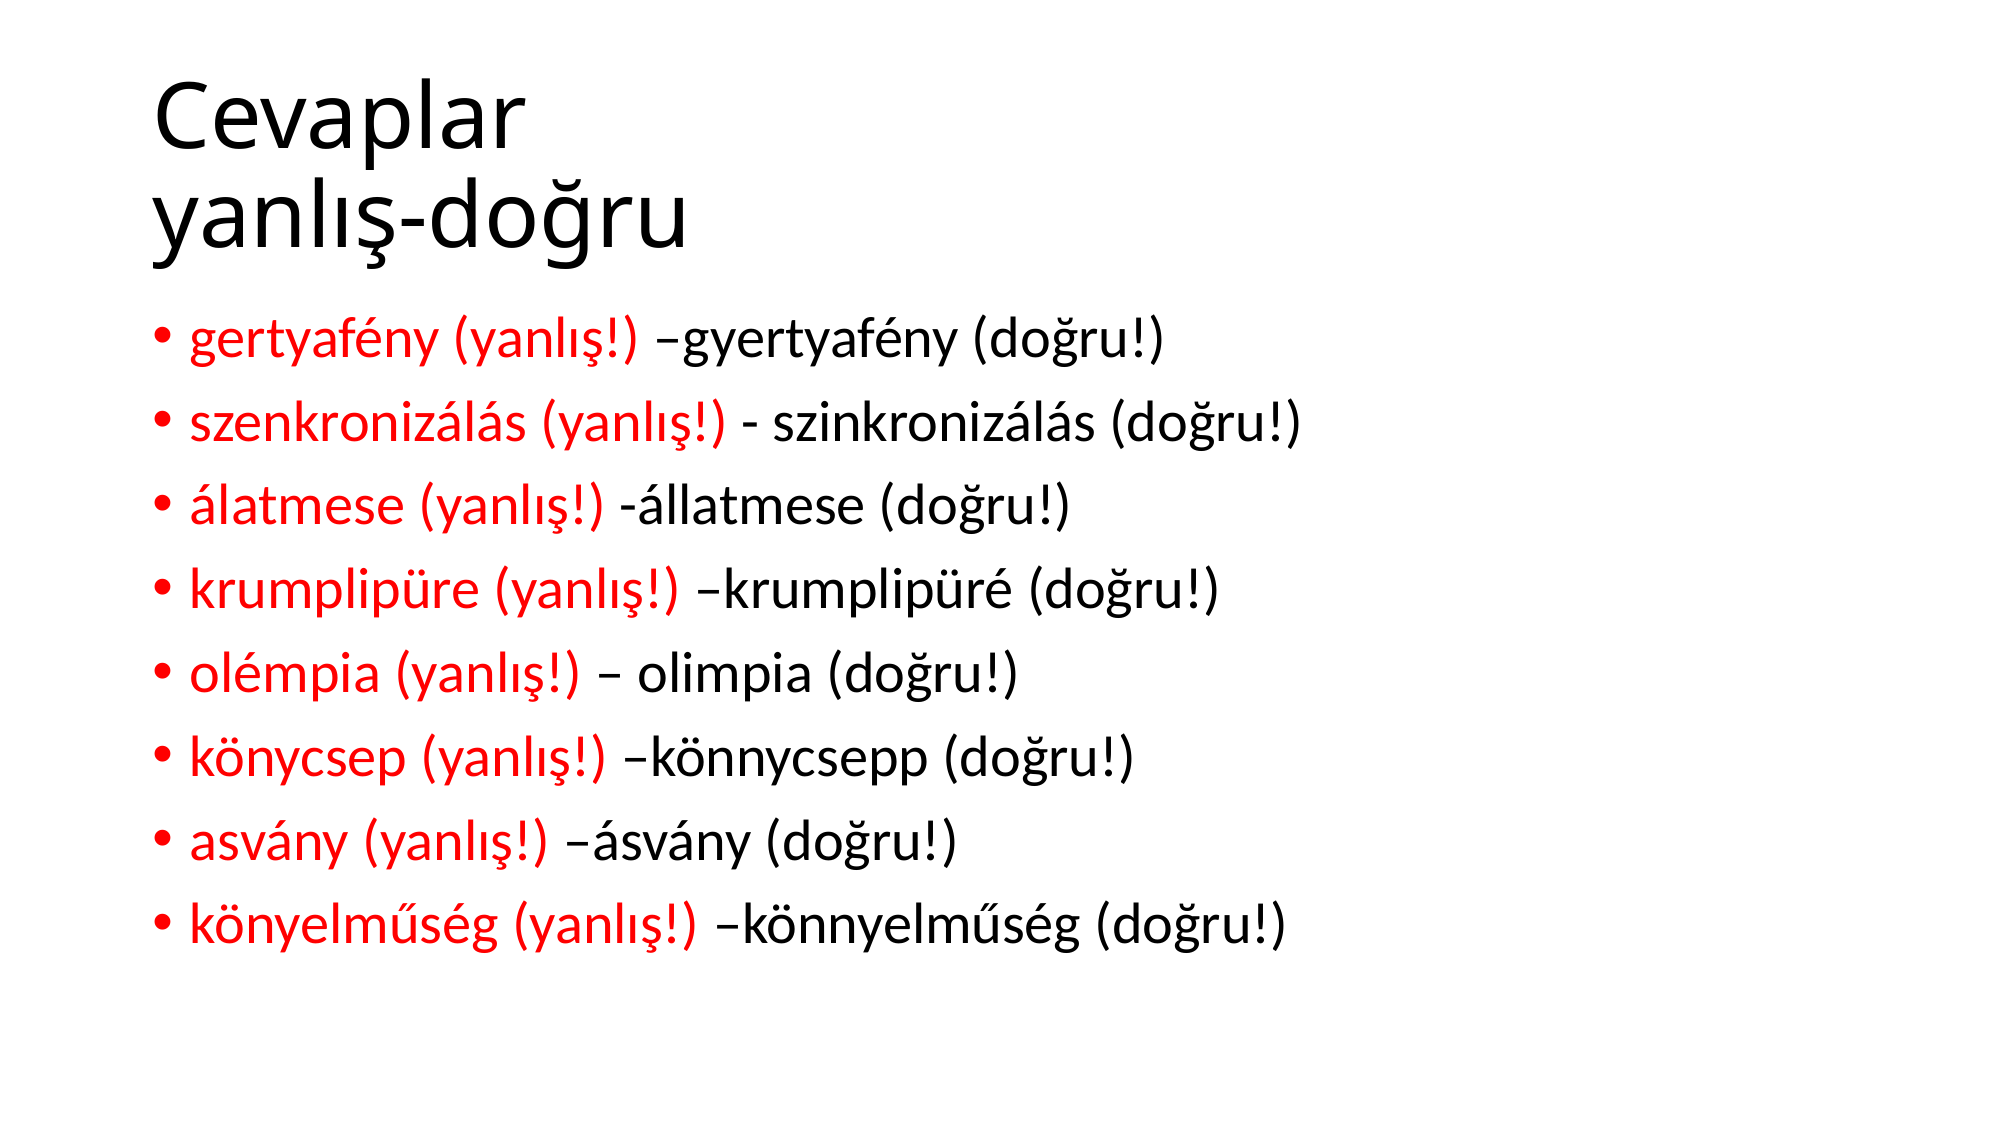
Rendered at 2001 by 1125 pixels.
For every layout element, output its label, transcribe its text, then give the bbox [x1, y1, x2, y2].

title Cevaplar yanlış-doğru [137, 59, 1863, 278]
list gertyafény (yanlış!) –gyertyafény (doğru!) szenkronizálás (yanlış!) - szinkronizálás (doğru!) álatmese (yanlış!) -állatmese (doğru!) krumplipüre (yanlış!) –krumplipüré (doğru!) olémpia (yanlış!) – olimpia (doğru!) könycsep (yanlış!) –könnycsepp (doğru!) asvány (yanlış!) –ásvány (doğru!) könyelműség (yanlış!) –könnyelműség (doğru!) [137, 299, 1863, 1014]
